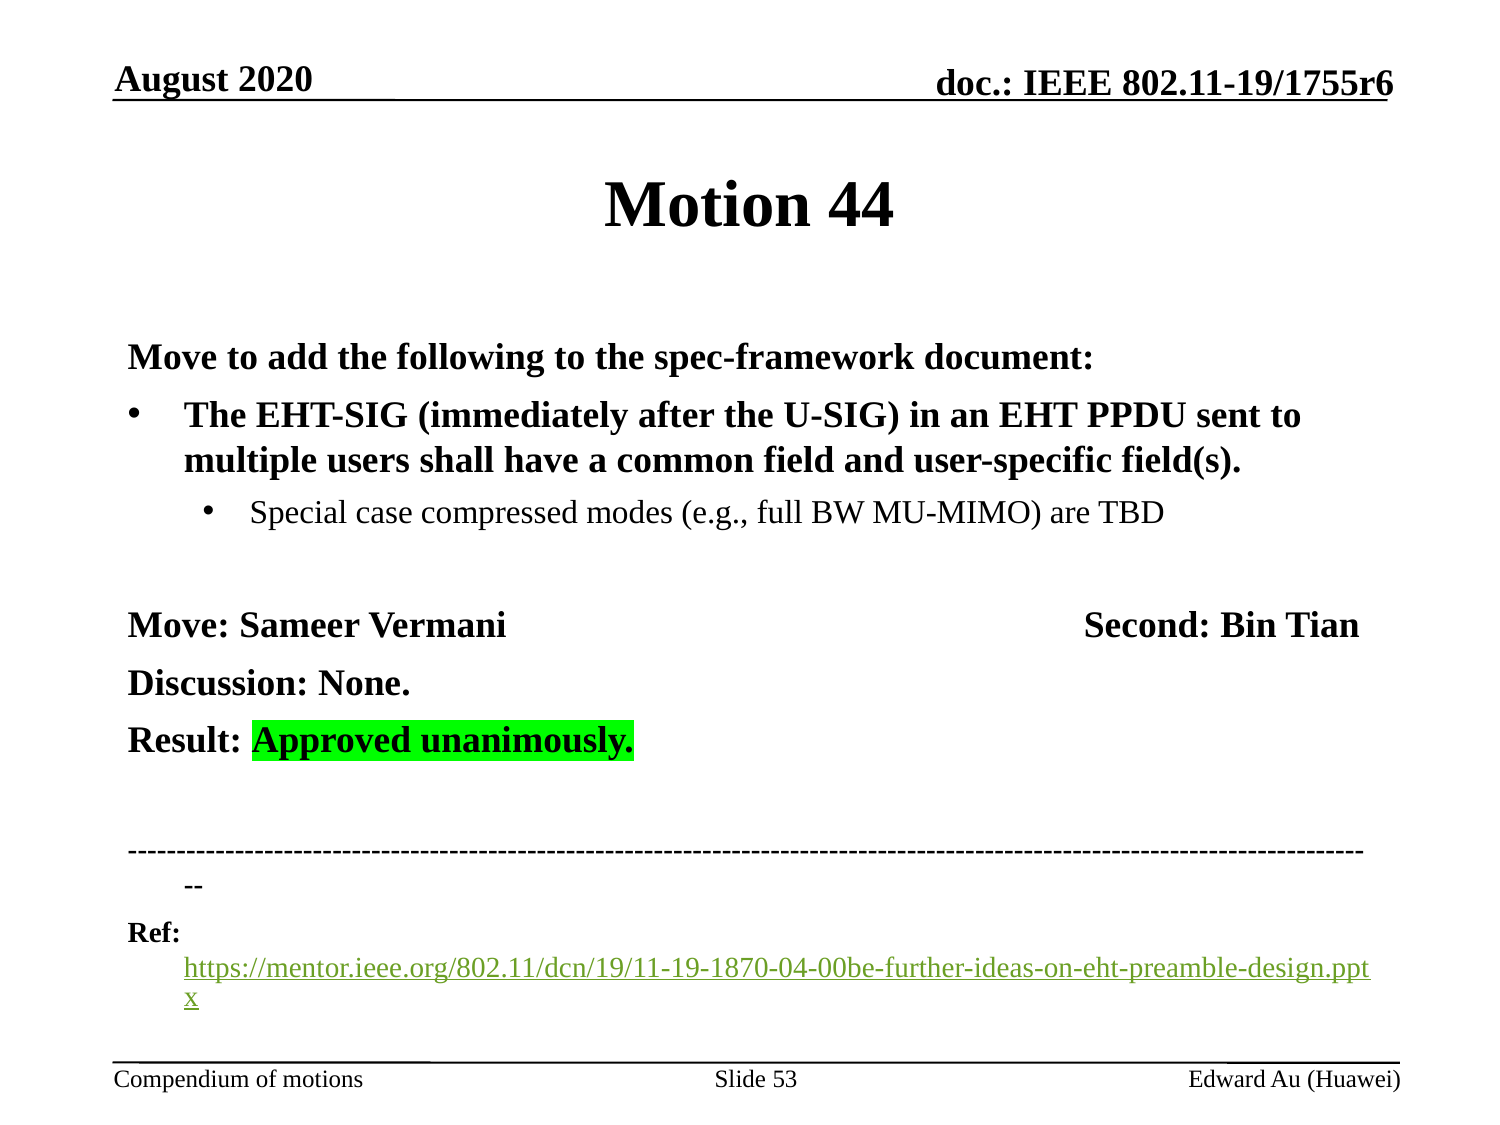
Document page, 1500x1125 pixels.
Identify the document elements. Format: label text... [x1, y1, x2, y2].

slide_number Slide 53 [712, 1061, 800, 1123]
footer Edward Au (Huawei) [878, 1061, 1402, 1093]
list Move to add the following to the spec-framework document: The EHT-SIG (immediately after the U-SIG) in an EHT PPDU sent to multiple users shall have a common field and user-specific field(s). Special case compressed modes (e.g., full BW MU-MIMO) are TBD Move: Sameer Vermani Second: Bin Tian Discussion: None. Result: Approved unanimously. --------------------------------------------------------------------------------------------------------------------------------- Ref: https://mentor.ieee.org/802.11/dcn/19/11-19-1870-04-00be-further-ideas-on-eht-preamble-design.pptx [112, 324, 1388, 1063]
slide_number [114, 54, 423, 100]
title Motion 44 [112, 112, 1388, 288]
